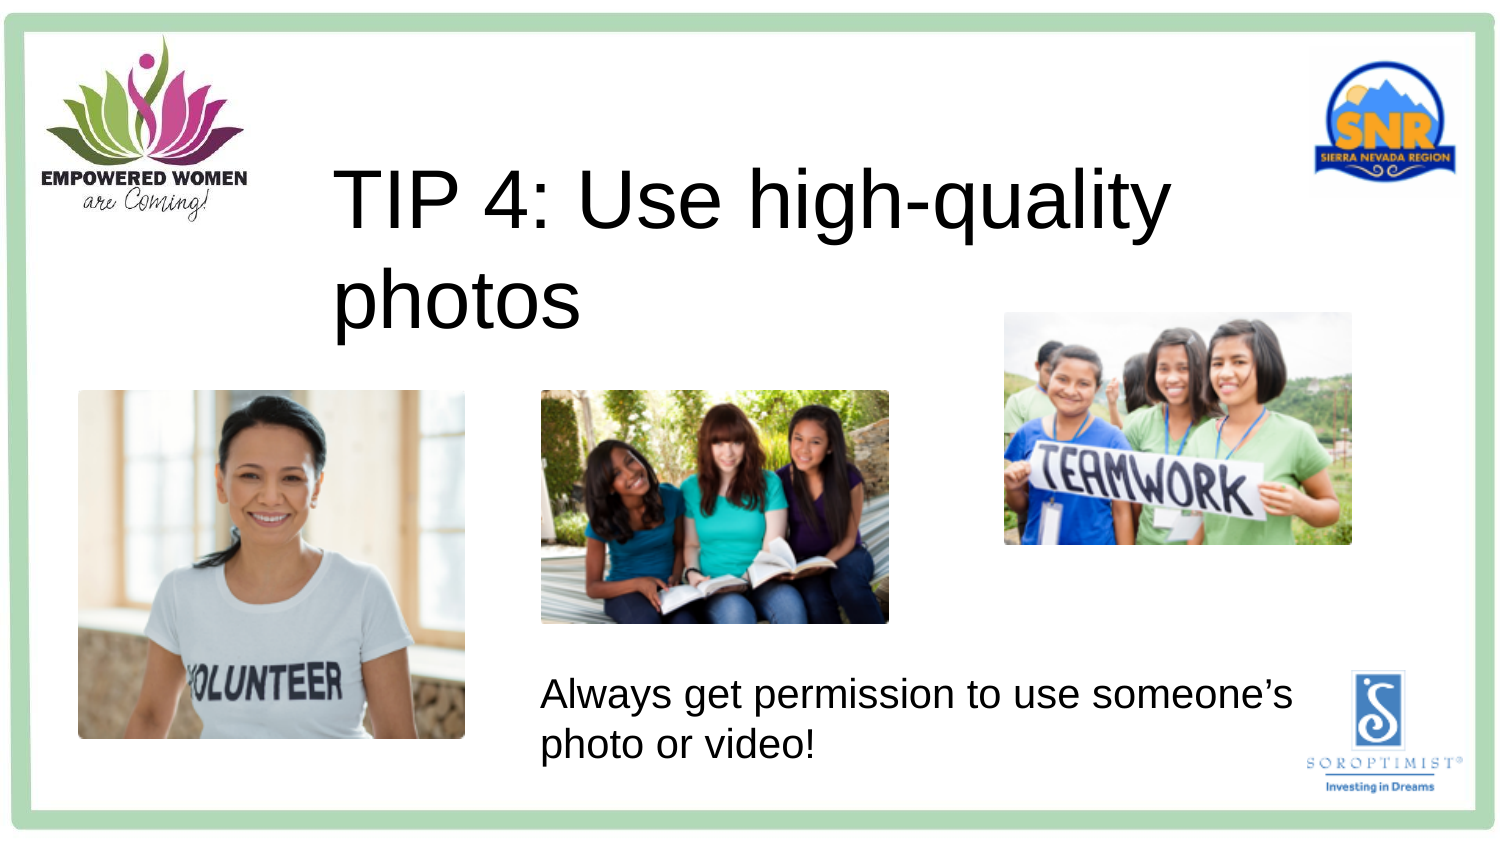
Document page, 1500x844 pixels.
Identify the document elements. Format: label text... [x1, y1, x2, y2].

text_box Always get permission to use someone’s photo or video! [525, 651, 1414, 782]
text_box TIP 4: Use high-quality photos [317, 129, 1239, 360]
picture [0, 0, 1500, 844]
